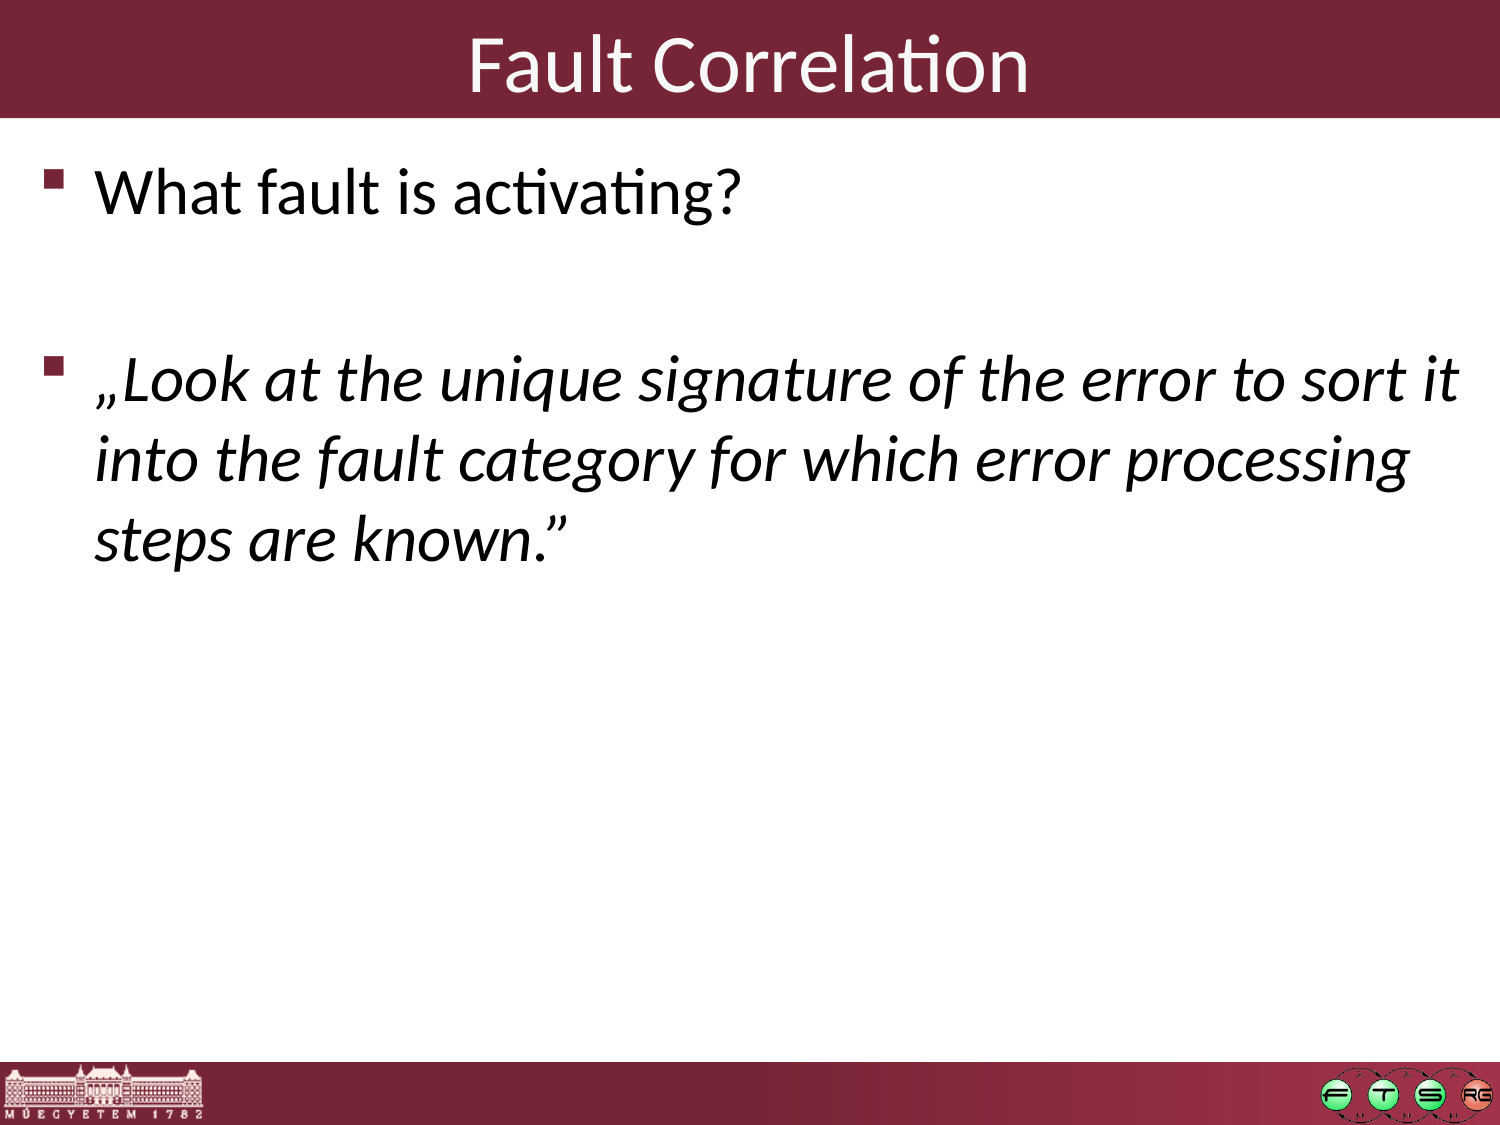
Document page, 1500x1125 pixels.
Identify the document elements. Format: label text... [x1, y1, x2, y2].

list What fault is activating? „Look at the unique signature of the error to sort it into the fault category for which error processing steps are known.” [23, 140, 1477, 1048]
picture [1318, 1065, 1494, 1125]
picture [0, 1063, 209, 1123]
title Fault Correlation [0, 0, 1500, 119]
